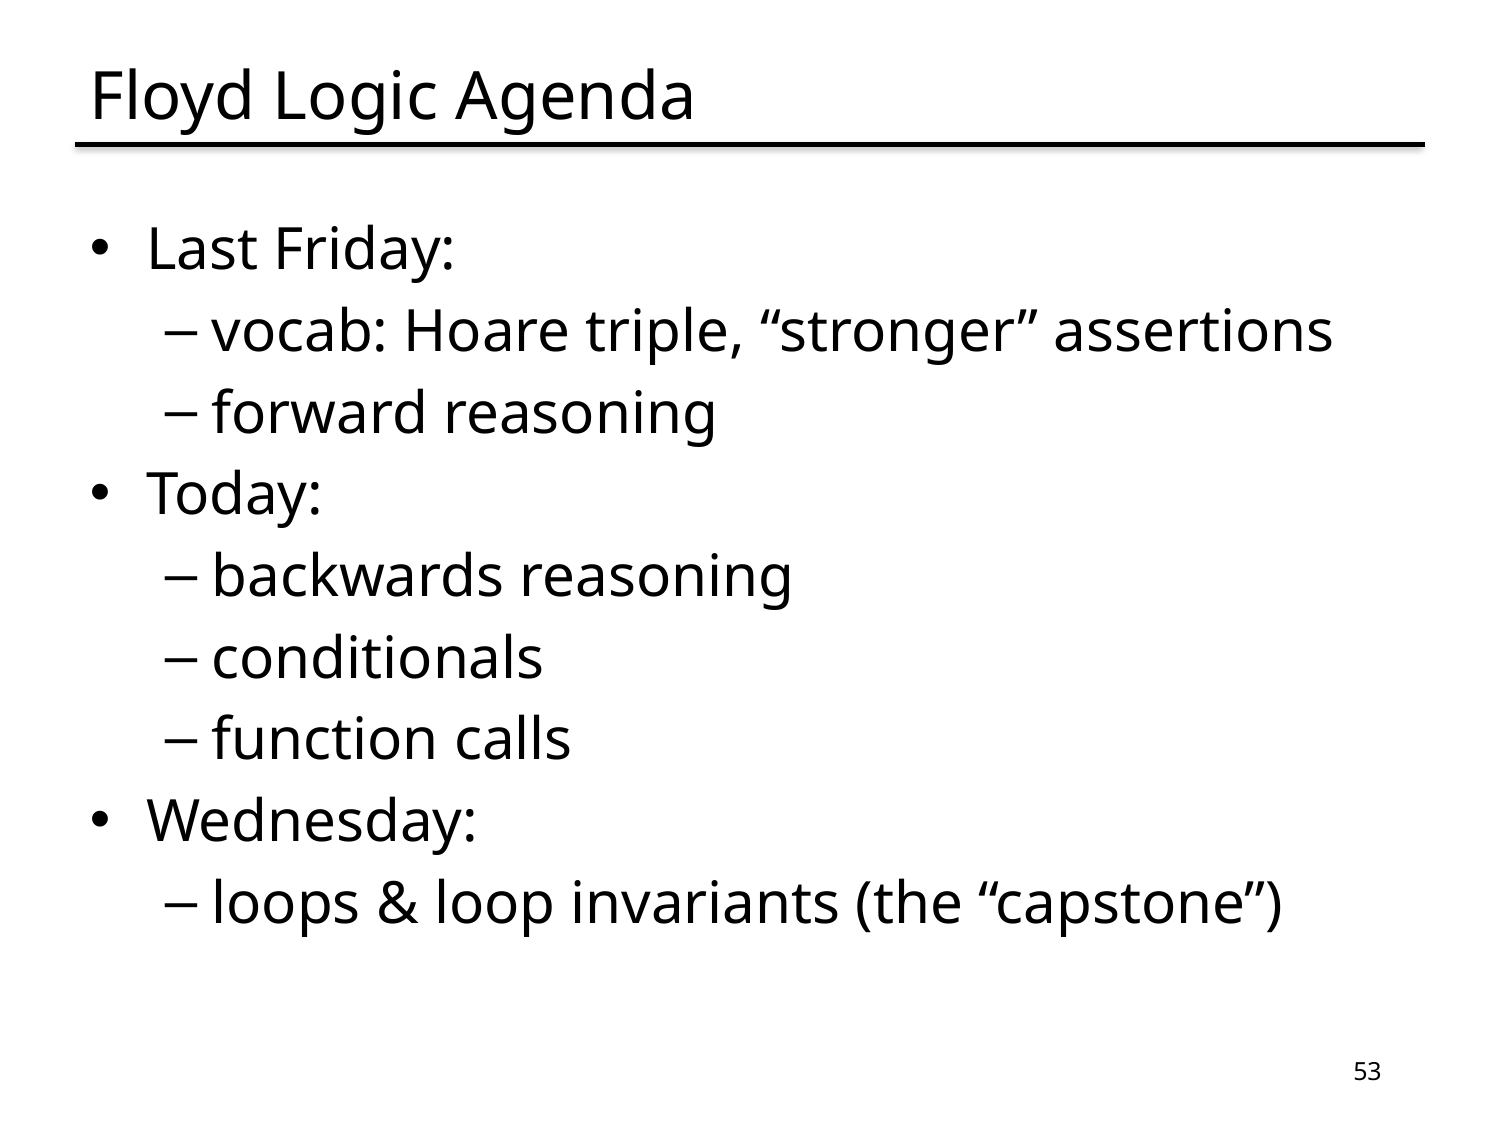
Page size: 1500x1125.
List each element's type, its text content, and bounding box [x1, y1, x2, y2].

title Floyd Logic Agenda [75, 45, 1425, 145]
slide_number 53 [1059, 1042, 1397, 1103]
list Last Friday: vocab: Hoare triple, “stronger” assertions forward reasoning Today: backwards reasoning conditionals function calls Wednesday: loops & loop invariants (the “capstone”) [75, 204, 1425, 1048]
